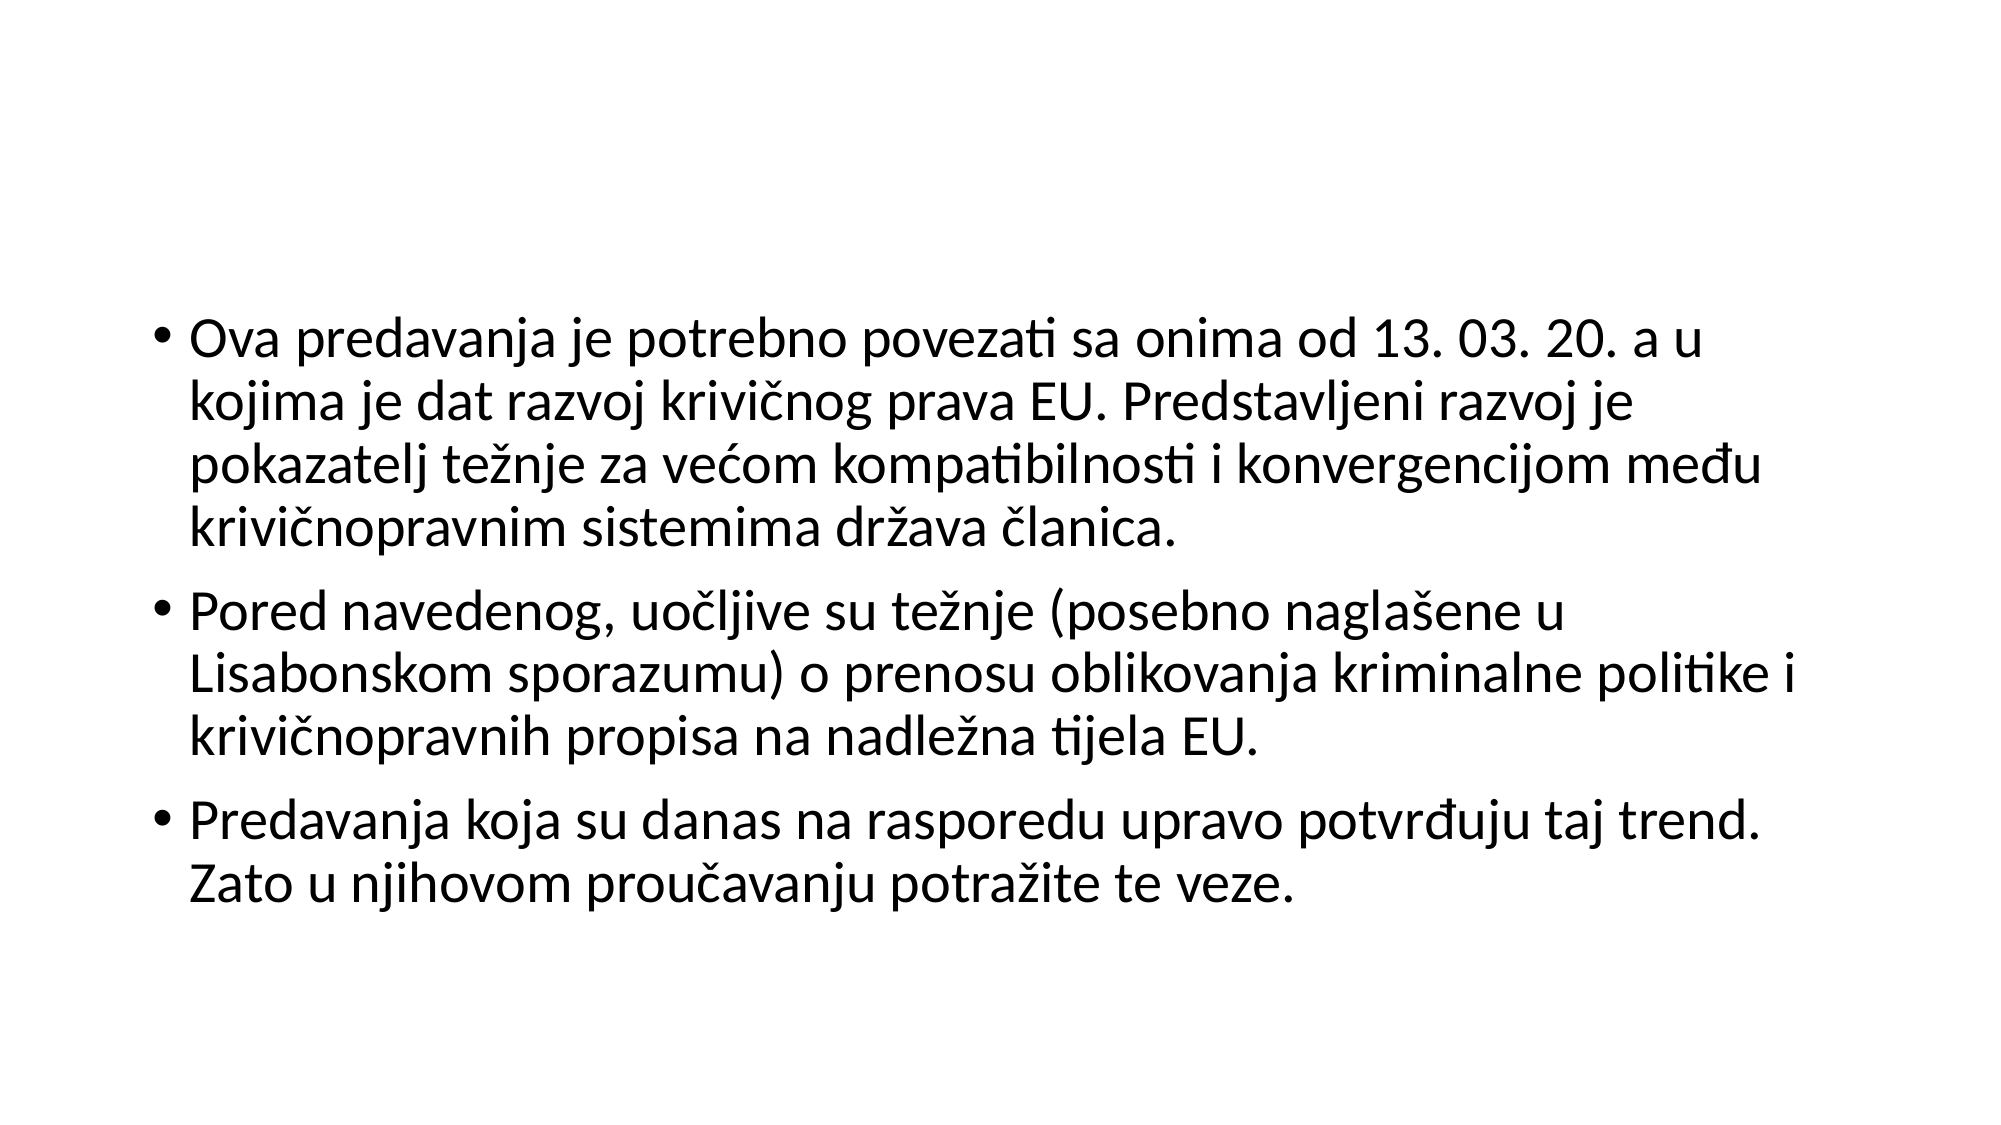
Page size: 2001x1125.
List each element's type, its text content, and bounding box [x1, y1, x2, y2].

list Ova predavanja je potrebno povezati sa onima od 13. 03. 20. a u kojima je dat razvoj krivičnog prava EU. Predstavljeni razvoj je pokazatelj težnje za većom kompatibilnosti i konvergencijom među krivičnopravnim sistemima država članica. Pored navedenog, uočljive su težnje (posebno naglašene u Lisabonskom sporazumu) o prenosu oblikovanja kriminalne politike i krivičnopravnih propisa na nadležna tijela EU. Predavanja koja su danas na rasporedu upravo potvrđuju taj trend. Zato u njihovom proučavanju potražite te veze. [137, 299, 1863, 1014]
